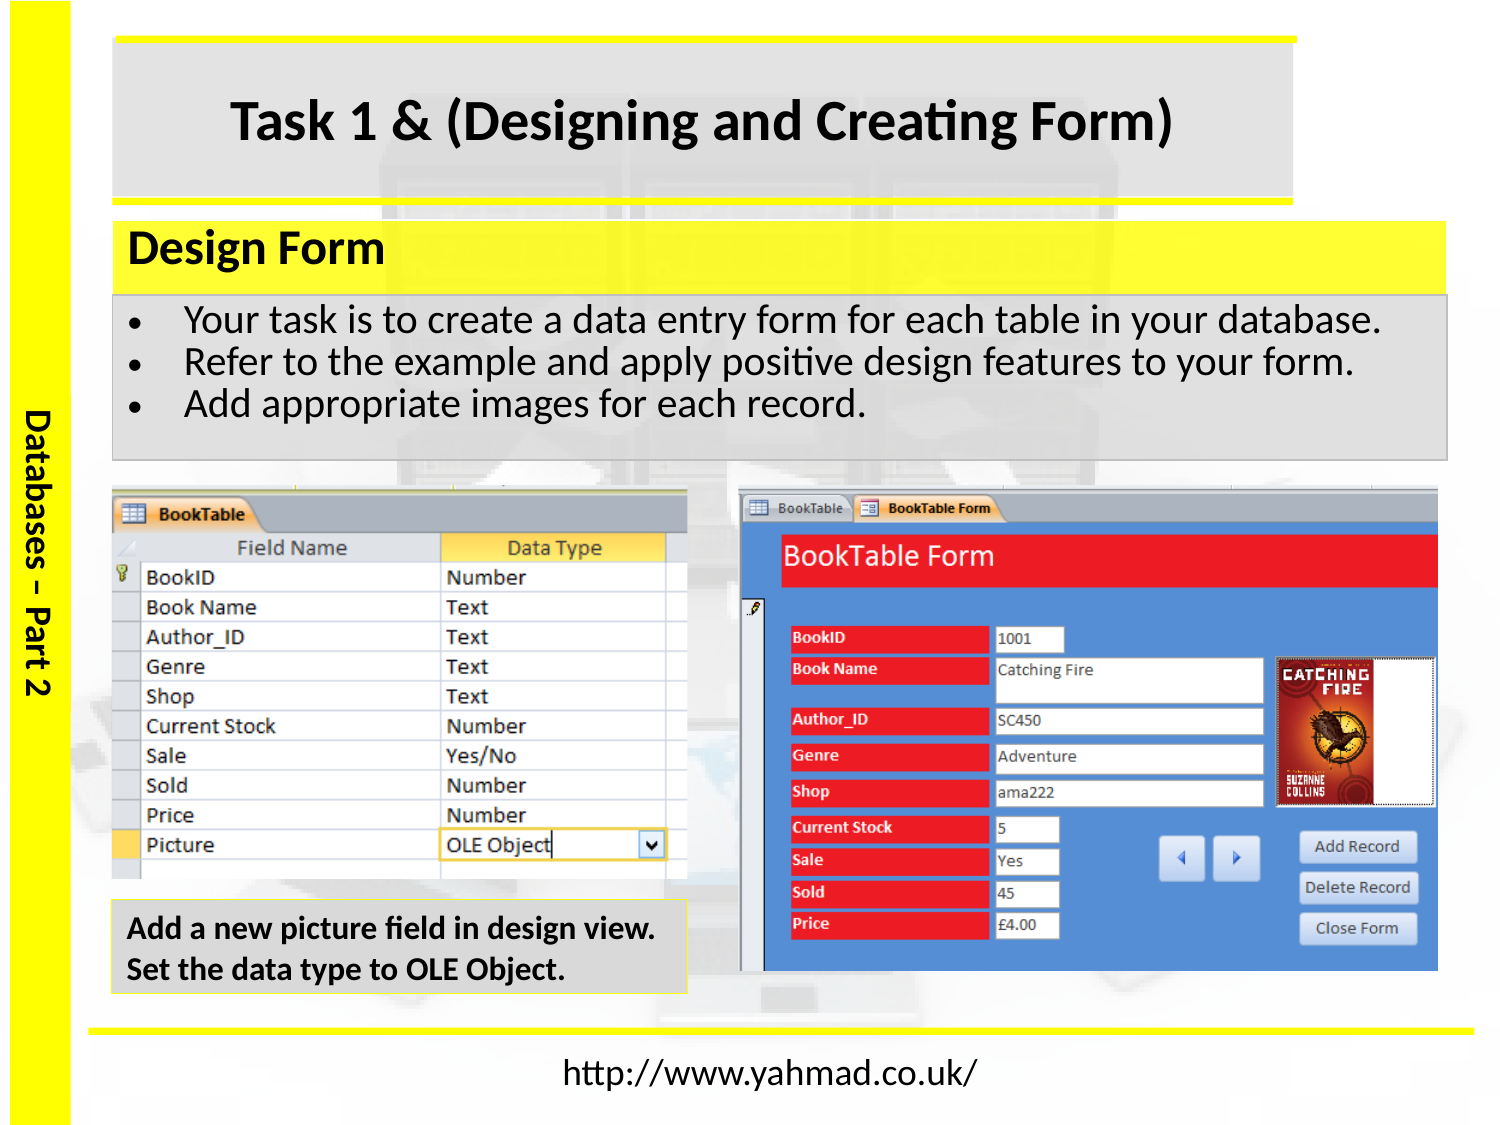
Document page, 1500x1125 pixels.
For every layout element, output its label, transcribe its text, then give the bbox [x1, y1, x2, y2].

text_box [114, 34, 1299, 45]
text_box Add a new picture field in design view. Set the data type to OLE Object. [111, 899, 688, 994]
table_header Design Form [113, 221, 1446, 294]
text_box [110, 196, 1295, 207]
text_box http://www.yahmad.co.uk/ [547, 1040, 993, 1100]
picture [737, 485, 1439, 971]
picture [111, 485, 688, 879]
text_box Task 1 & (Designing and Creating Form) [112, 37, 1294, 196]
table_cell Your task is to create a data entry form for each table in your database. Refer to the example and apply positive design features to your form. Add appropriate images for each record. [113, 296, 1446, 459]
